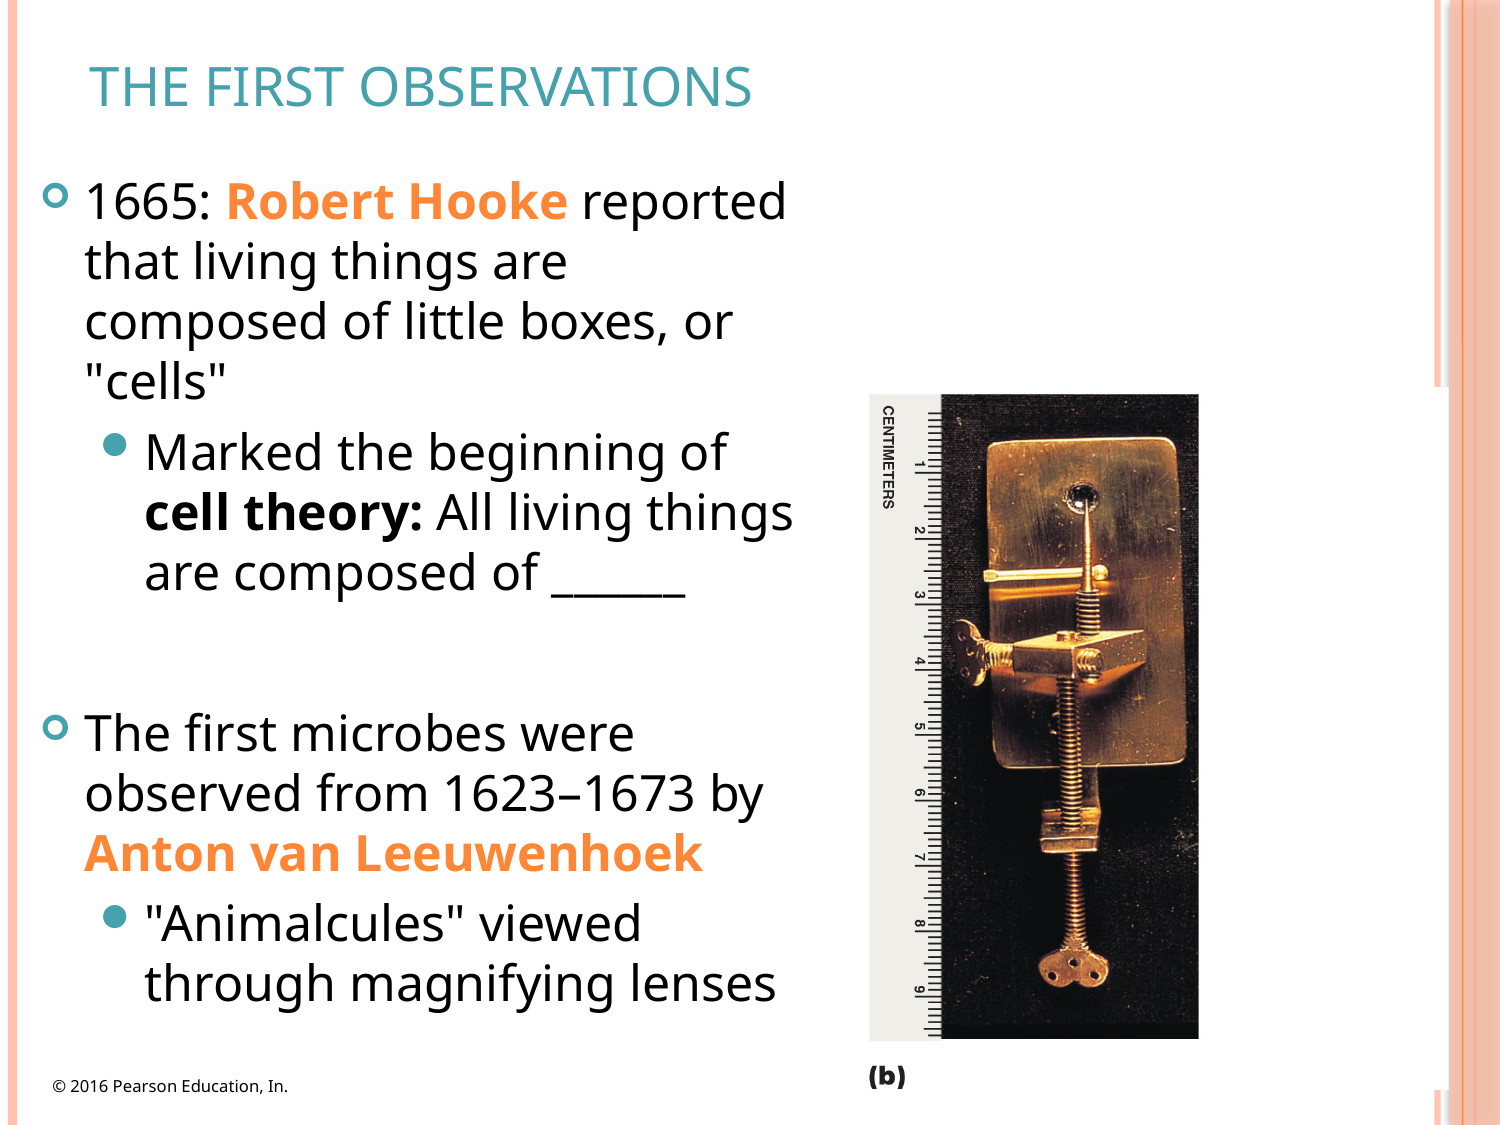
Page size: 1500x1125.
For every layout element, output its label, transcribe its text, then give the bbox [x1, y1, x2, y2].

picture [861, 386, 1450, 1090]
title The First Observations [75, 45, 1300, 125]
list 1665: Robert Hooke reported that living things are composed of little boxes, or "cells" Marked the beginning of cell theory: All living things are composed of ______ The first microbes were observed from 1623–1673 by Anton van Leeuwenhoek "Animalcules" viewed through magnifying lenses [24, 162, 838, 1088]
text_box © 2016 Pearson Education, In. [37, 1067, 538, 1103]
